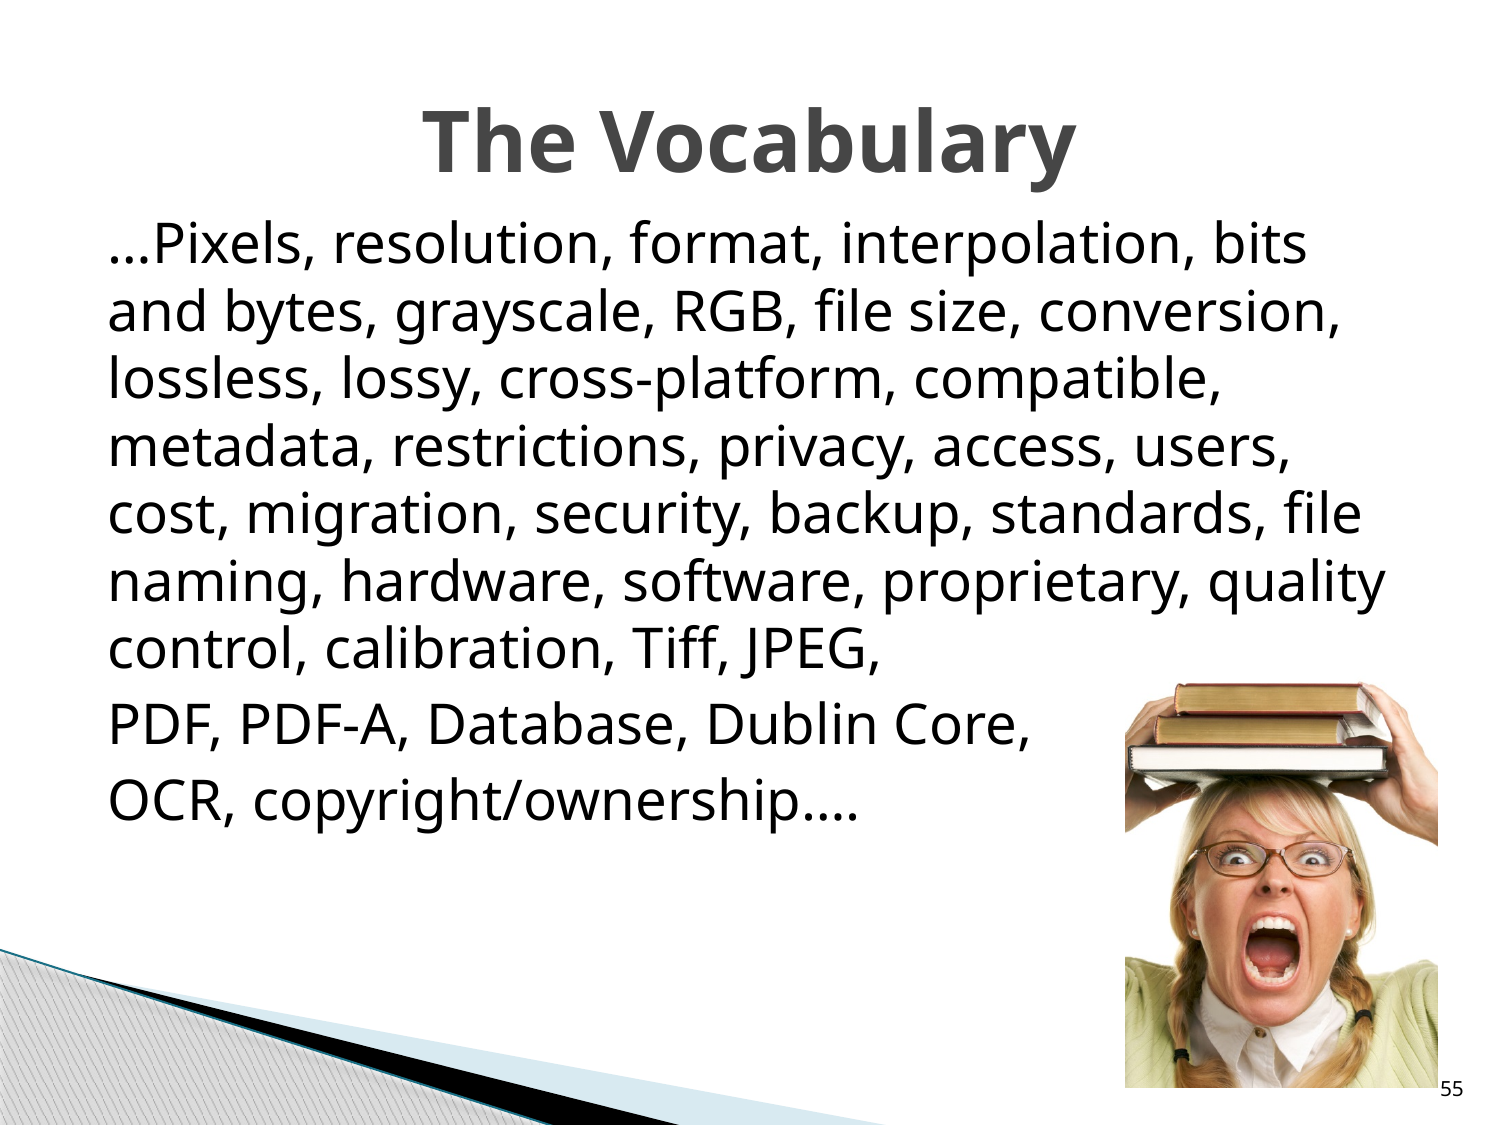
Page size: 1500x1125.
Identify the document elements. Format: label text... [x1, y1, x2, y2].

list …Pixels, resolution, format, interpolation, bits and bytes, grayscale, RGB, file size, conversion, lossless, lossy, cross-platform, compatible, metadata, restrictions, privacy, access, users, cost, migration, security, backup, standards, file naming, hardware, software, proprietary, quality control, calibration, Tiff, JPEG, PDF, PDF-A, Database, Dublin Core, OCR, copyright/ownership…. [75, 233, 1425, 986]
picture [1124, 649, 1438, 1088]
title The Vocabulary [75, 45, 1425, 233]
slide_number 55 [1418, 1051, 1479, 1112]
